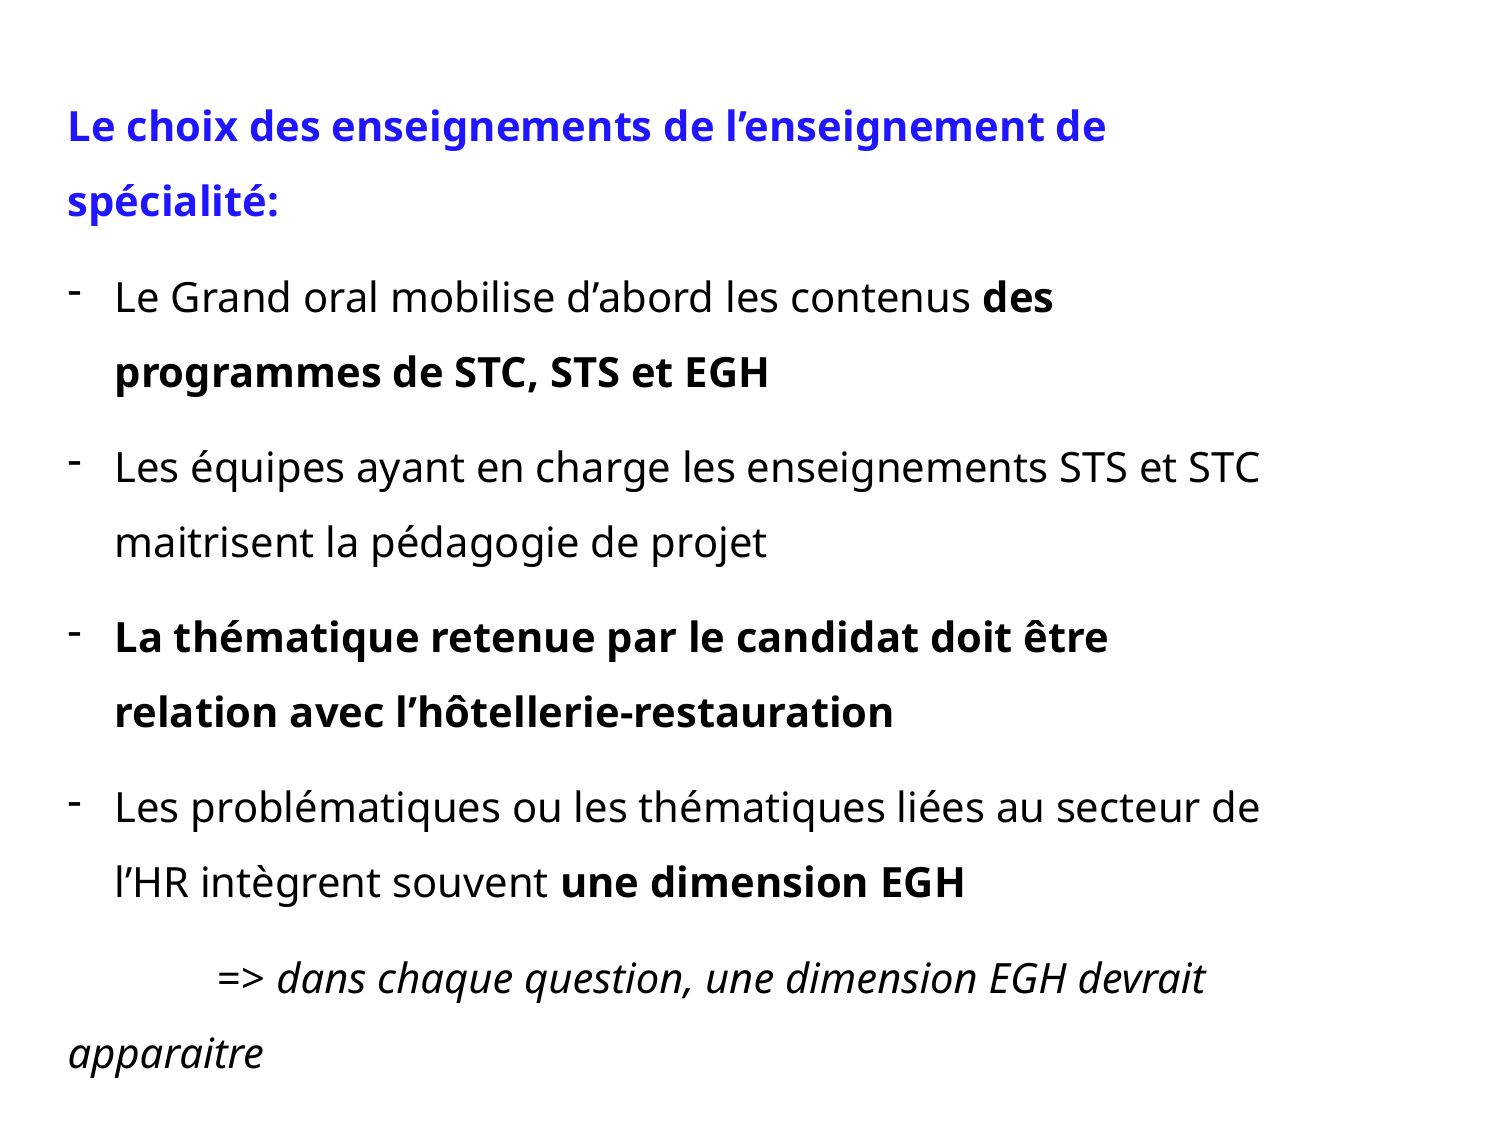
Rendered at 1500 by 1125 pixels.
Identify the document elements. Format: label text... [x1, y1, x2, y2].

text_box Le choix des enseignements de l’enseignement de spécialité: Le Grand oral mobilise d’abord les contenus des programmes de STC, STS et EGH Les équipes ayant en charge les enseignements STS et STC maitrisent la pédagogie de projet La thématique retenue par le candidat doit être relation avec l’hôtellerie-restauration Les problématiques ou les thématiques liées au secteur de l’HR intègrent souvent une dimension EGH => dans chaque question, une dimension EGH devrait apparaitre [53, 67, 1282, 1125]
